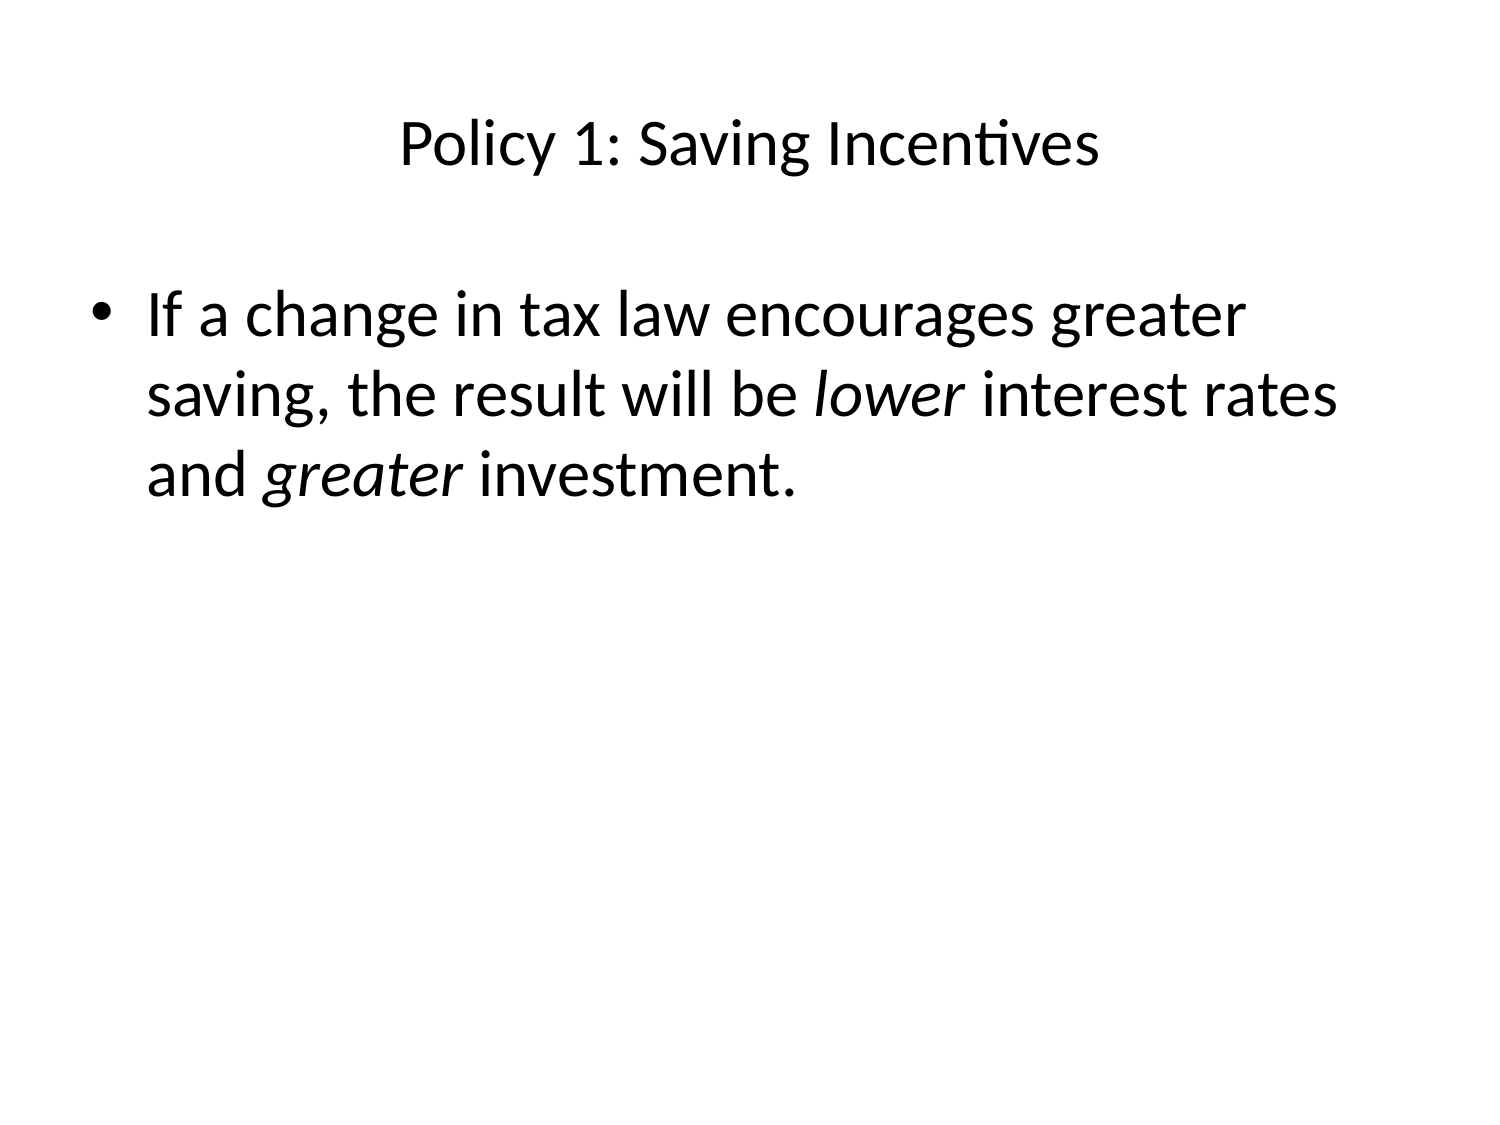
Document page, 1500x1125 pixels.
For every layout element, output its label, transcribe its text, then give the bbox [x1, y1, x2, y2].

list If a change in tax law encourages greater saving, the result will be lower interest rates and greater investment. [75, 262, 1425, 1005]
title Policy 1: Saving Incentives [75, 45, 1425, 233]
